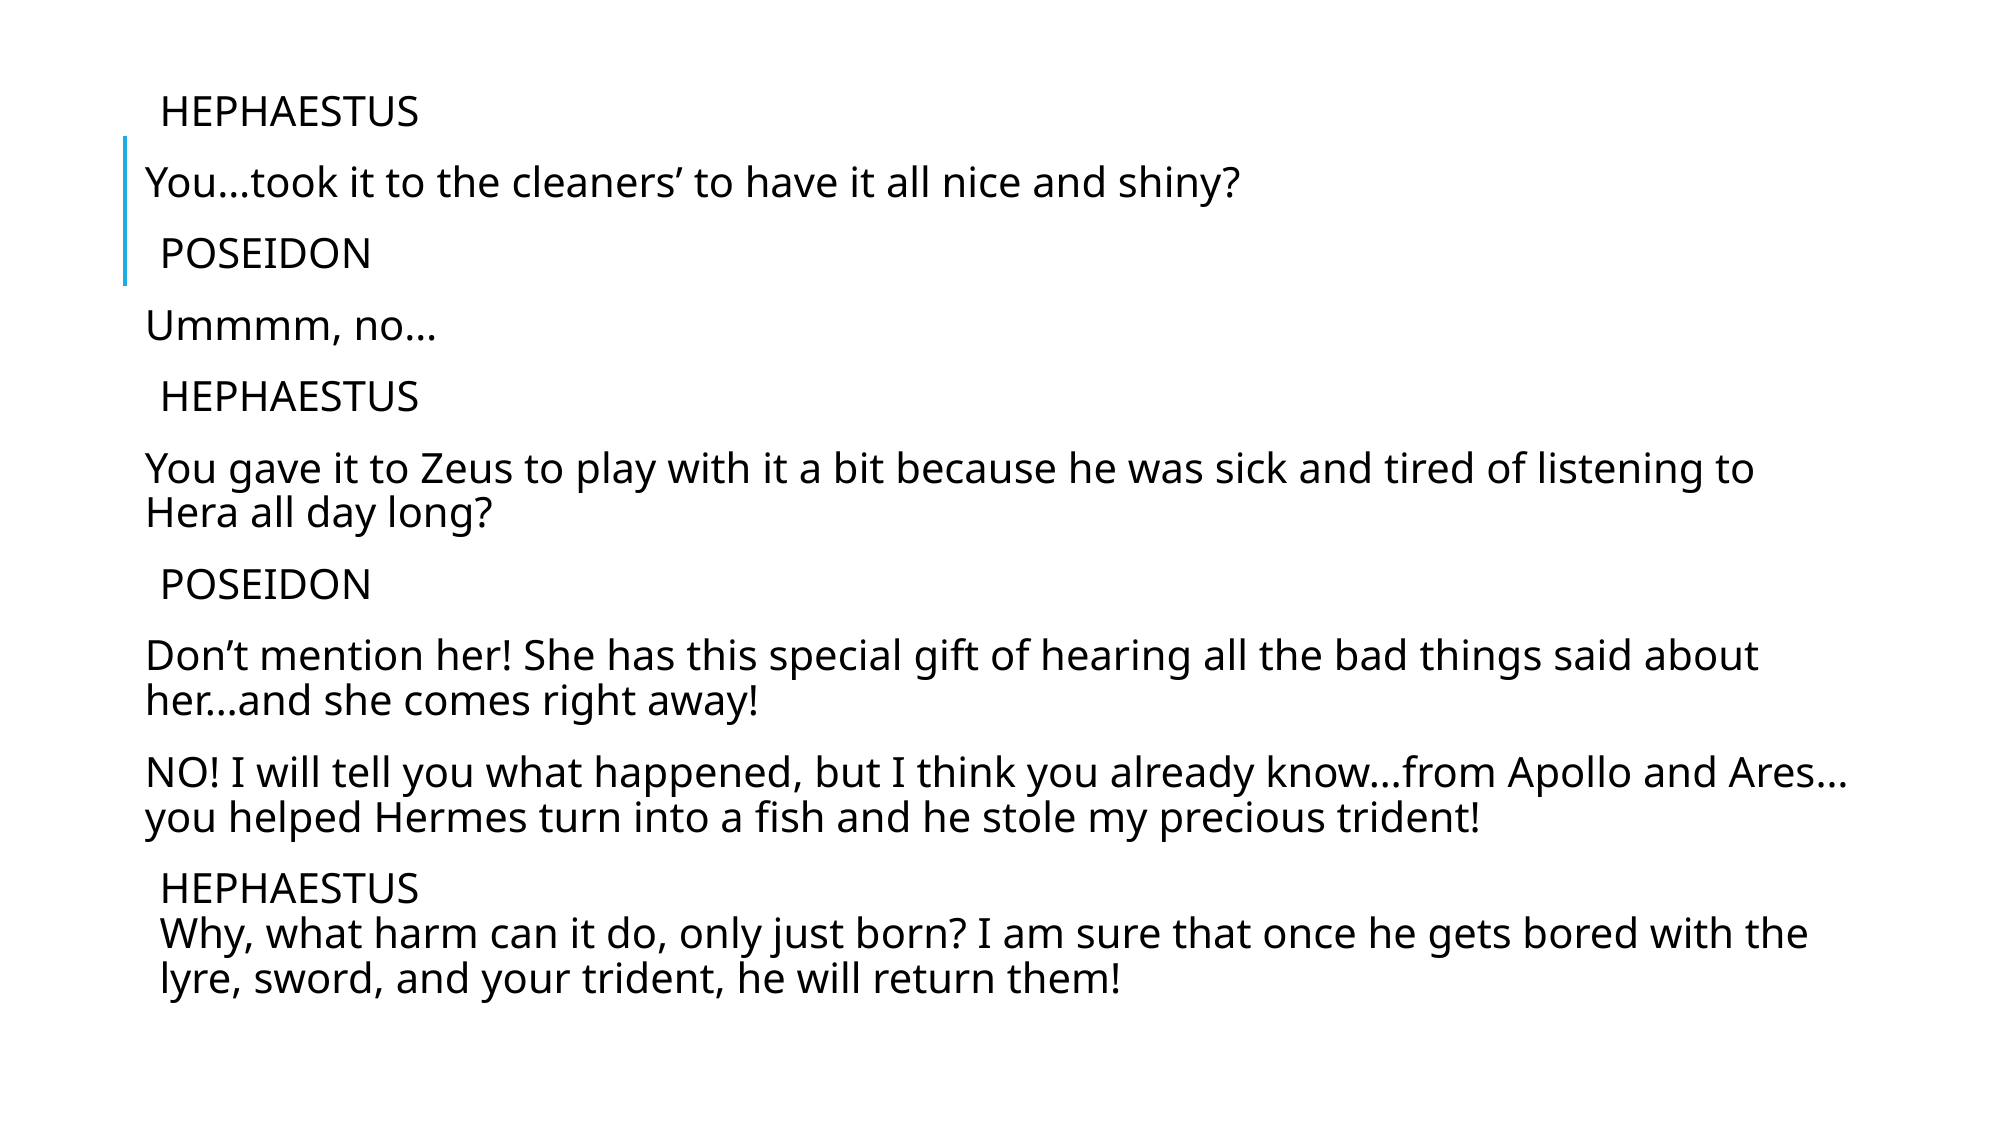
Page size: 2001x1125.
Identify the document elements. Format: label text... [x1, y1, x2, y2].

list HEPHAESTUS You…took it to the cleaners’ to have it all nice and shiny? POSEIDON Ummmm, no… HEPHAESTUS You gave it to Zeus to play with it a bit because he was sick and tired of listening to Hera all day long? POSEIDON Don’t mention her! She has this special gift of hearing all the bad things said about her…and she comes right away! NO! I will tell you what happened, but I think you already know…from Apollo and Ares…you helped Hermes turn into a fish and he stole my precious trident! HEPHAESTUS Why, what harm can it do, only just born? I am sure that once he gets bored with the lyre, sword, and your trident, he will return them! [137, 82, 1863, 1014]
